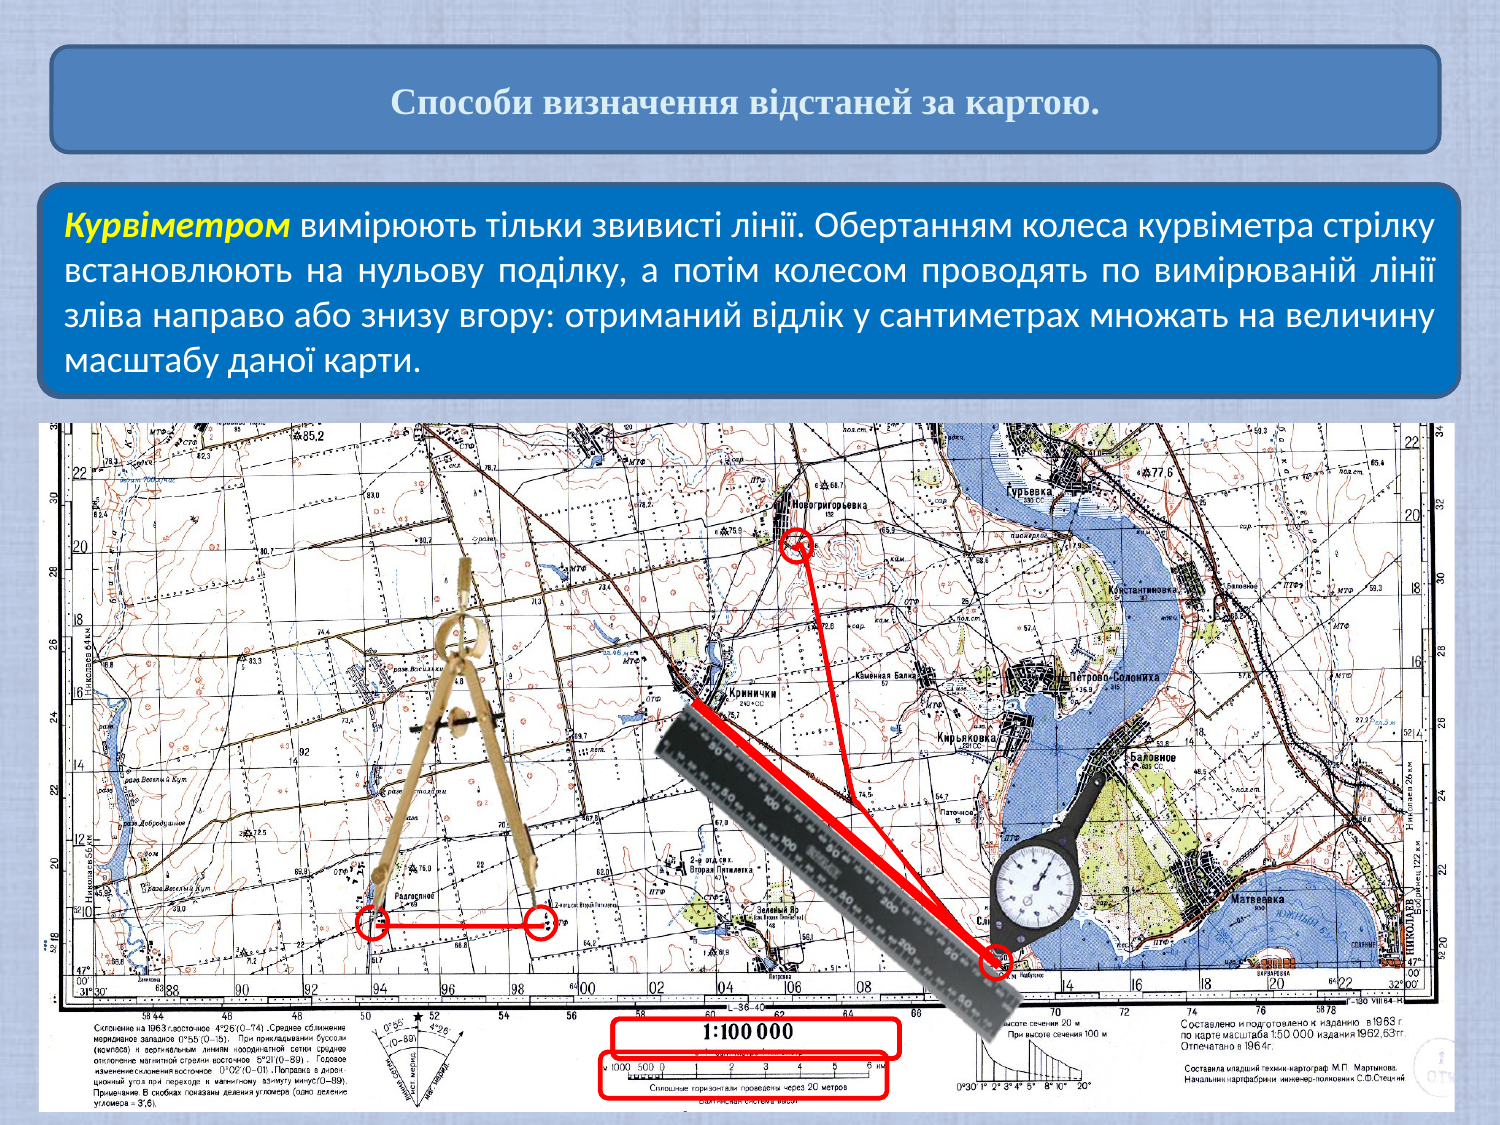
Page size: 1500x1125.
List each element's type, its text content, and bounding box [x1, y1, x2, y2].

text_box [693, 701, 1000, 967]
text_box Курвіметром вимірюють тільки звивисті лінії. Обертанням колеса курвіметра стрілку встановлюють на нульову поділку, а потім колесом проводять по вимірюваній лінії зліва направо або знизу вгору: отриманий відлік у сантиметрах множать на величину масштабу даної карти. [39, 182, 1462, 398]
text_box Способи визначення відстаней за картою. [49, 44, 1442, 155]
text_box Для вимірювання відстаней за картою необхідно мати такі прилади: лінійку, циркуль-вимірник, курвіметр. Крім того, потрібно пам'ятати положення головної точки поза масштабних умовних знаків і таблицю поправок у довжину маршруту. [36, 189, 1447, 400]
picture [38, 423, 1455, 1114]
